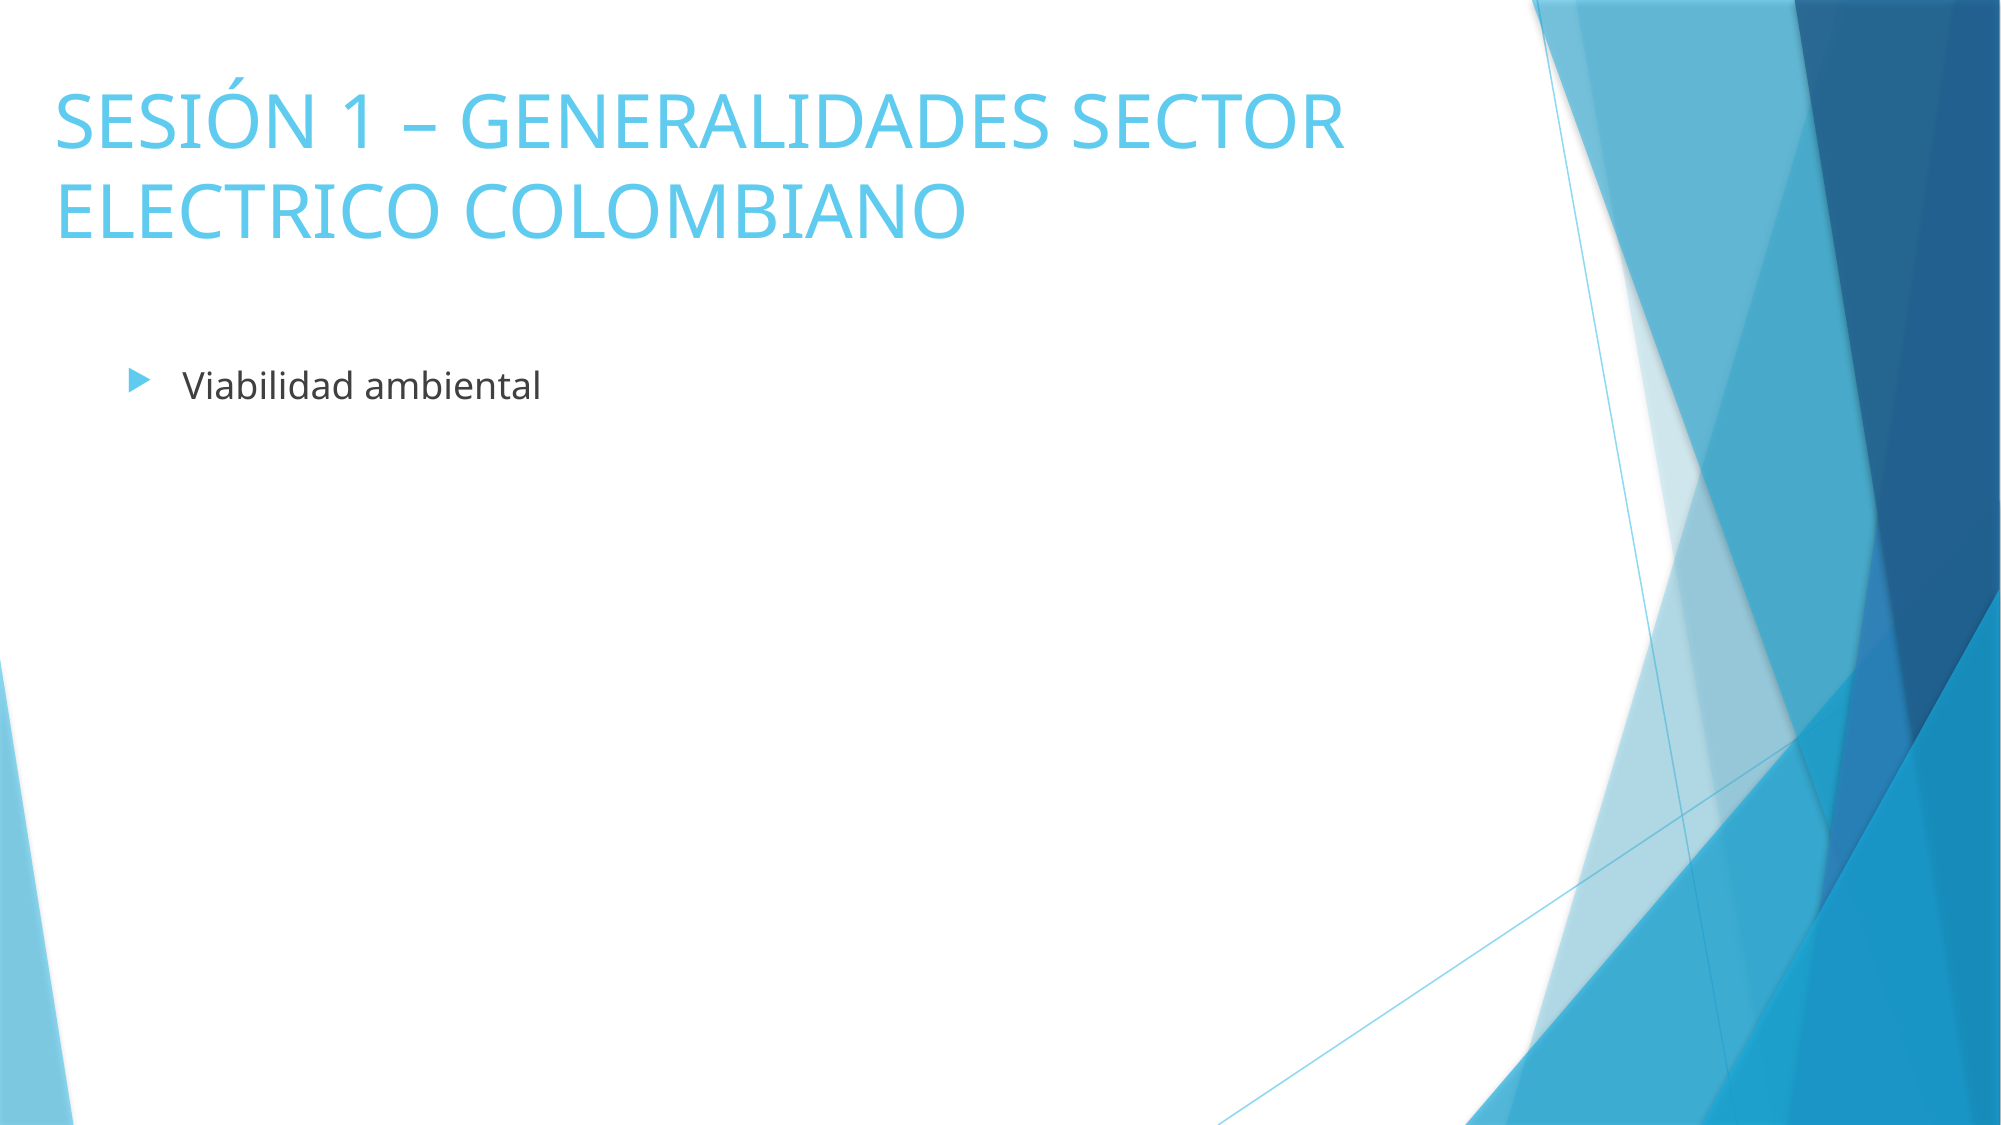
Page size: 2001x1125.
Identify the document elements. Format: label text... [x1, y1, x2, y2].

title SESIÓN 1 – GENERALIDADES SECTOR ELECTRICO COLOMBIANO [39, 66, 1450, 283]
list Viabilidad ambiental [111, 354, 1522, 992]
